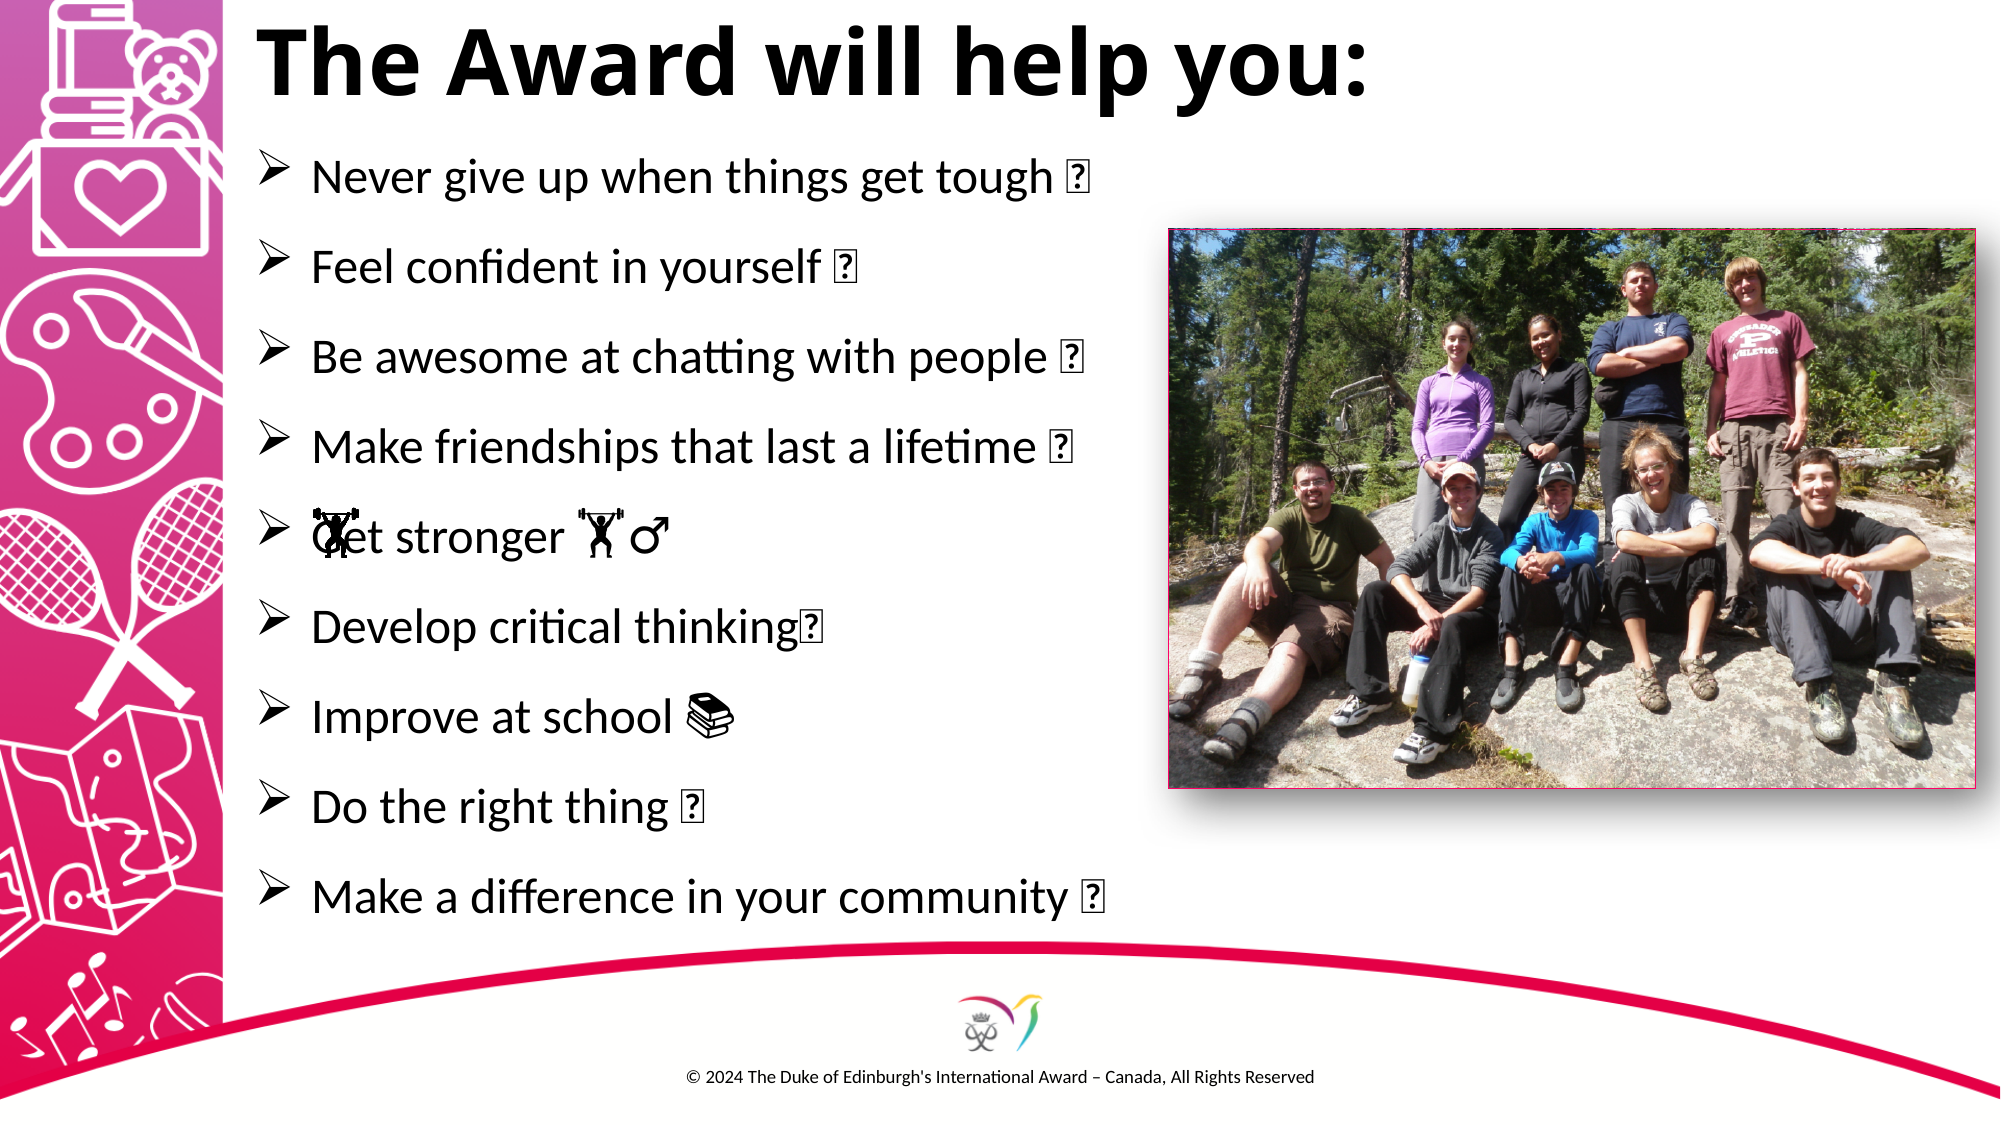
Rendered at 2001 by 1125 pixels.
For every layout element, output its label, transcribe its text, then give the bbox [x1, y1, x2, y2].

text_box Never give up when things get tough 💪 Feel confident in yourself ✨ Be awesome at chatting with people 👫 Make friendships that last a lifetime 🤝 Get stronger 🏋️‍♂️ Develop critical thinking🧠 Improve at school 📚 Do the right thing 🌈 Make a difference in your community 🤲 [239, 106, 1339, 932]
title The Award will help you: [240, 11, 1821, 211]
picture [0, 0, 2001, 1125]
text_box © 2024 The Duke of Edinburgh's International Award – Canada, All Rights Reserved [563, 1056, 1437, 1095]
